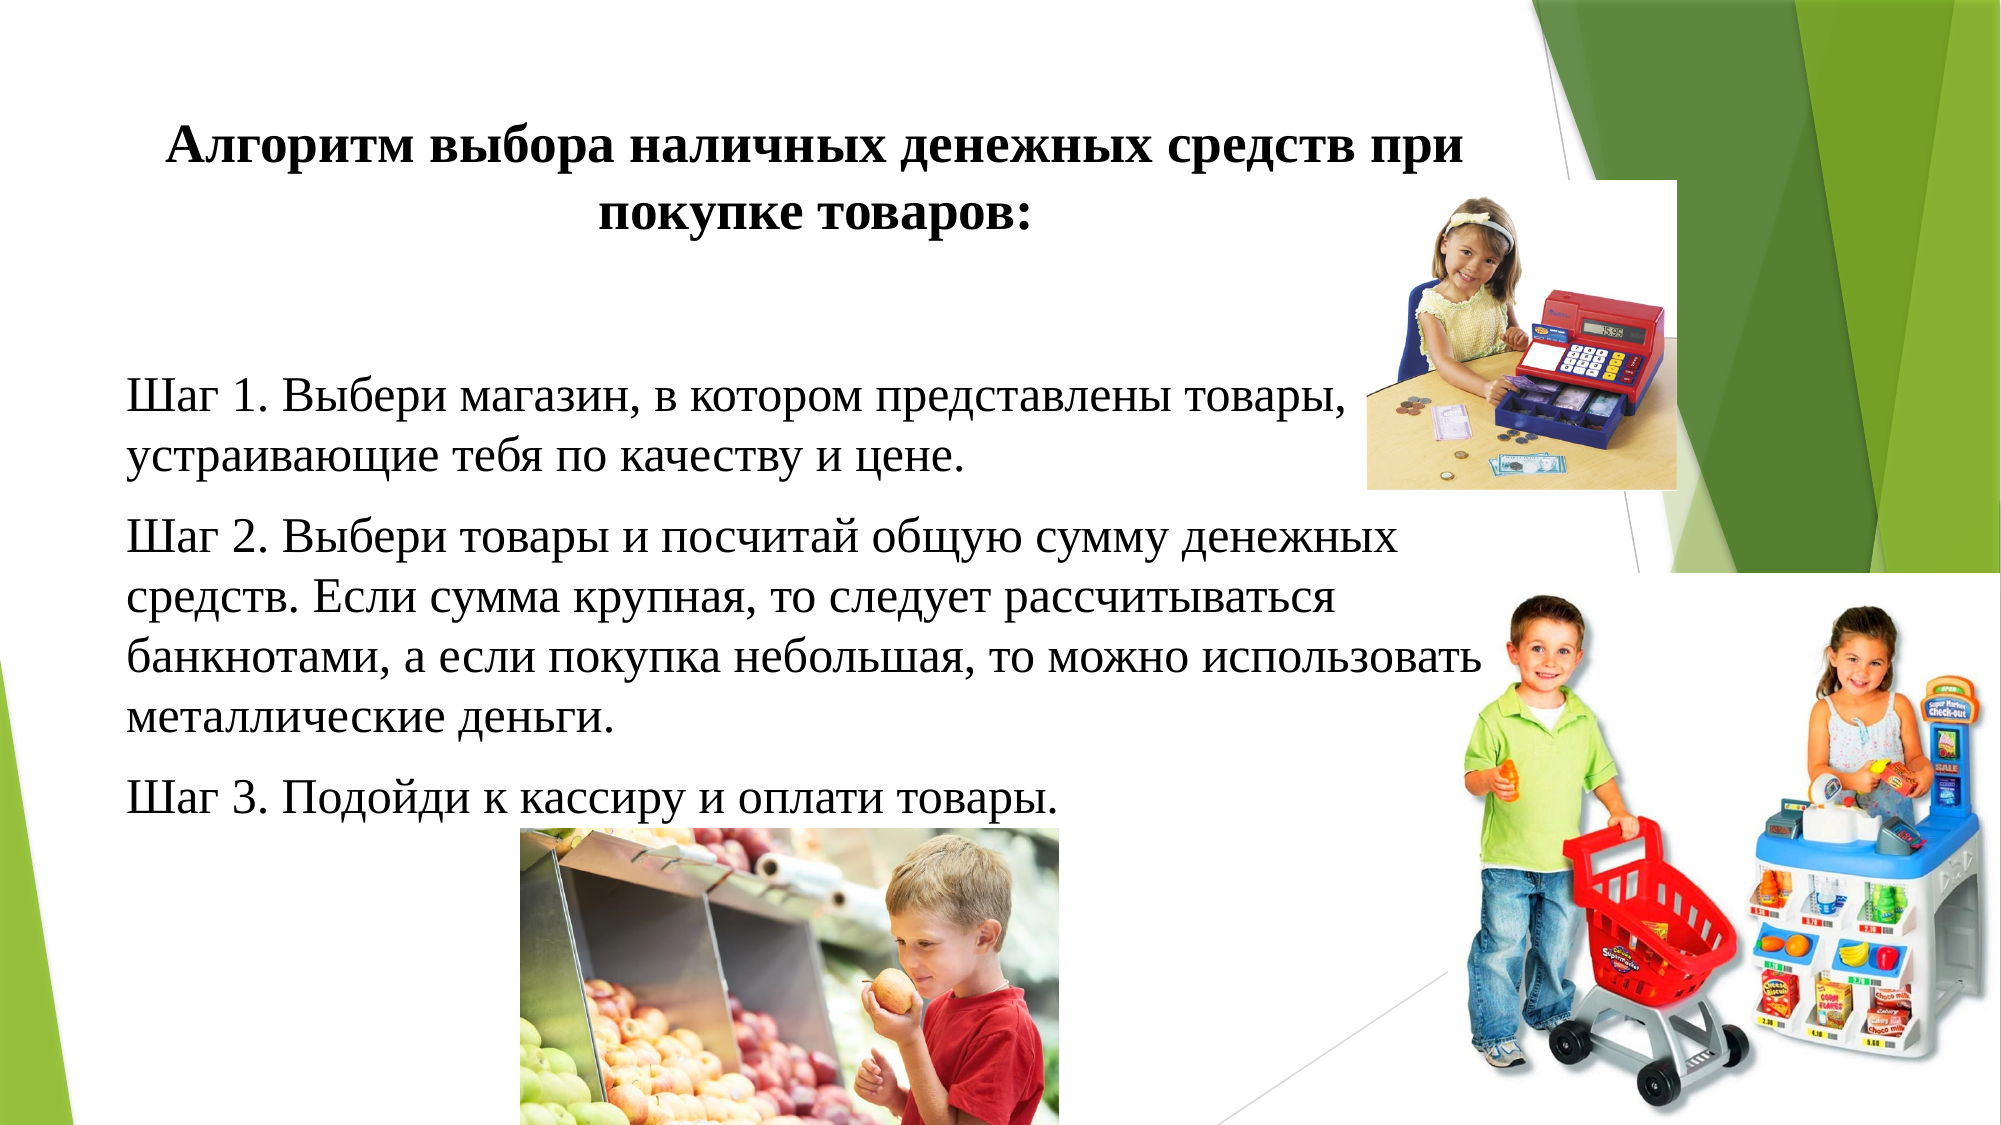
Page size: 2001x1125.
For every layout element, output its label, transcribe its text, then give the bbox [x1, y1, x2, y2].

title Алгоритм выбора наличных денежных средств при покупке товаров: [111, 99, 1522, 317]
picture [520, 827, 1060, 1125]
list Шаг 1. Выбери магазин, в котором представлены товары, устраивающие тебя по качеству и цене. Шаг 2. Выбери товары и посчитай общую сумму денежных средств. Если сумма крупная, то следует рассчитываться банкнотами, а если покупка небольшая, то можно использовать металлические деньги. Шаг 3. Подойди к кассиру и оплати товары. [111, 354, 1522, 992]
picture [1365, 179, 1677, 491]
picture [1447, 572, 2000, 1125]
